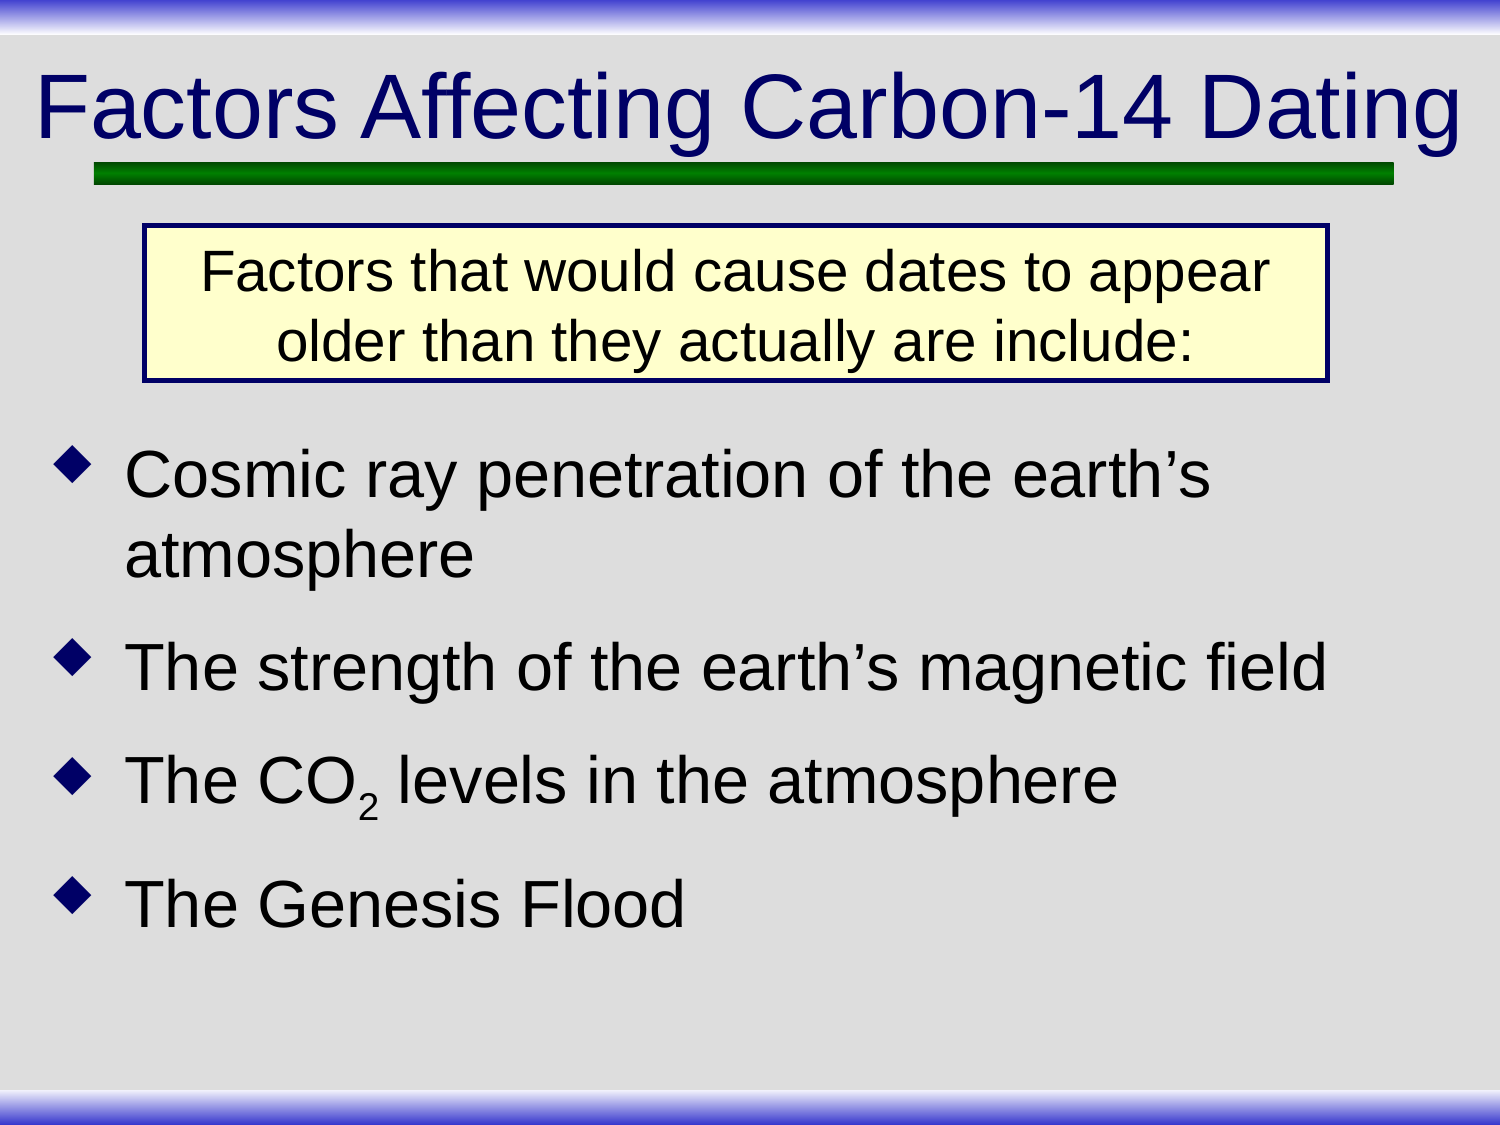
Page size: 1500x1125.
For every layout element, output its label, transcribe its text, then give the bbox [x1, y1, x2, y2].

text_box Factors that would cause dates to appear older than they actually are include: [144, 225, 1328, 381]
title Factors Affecting Carbon-14 Dating [0, 16, 1500, 188]
list Cosmic ray penetration of the earth’s atmosphere The strength of the earth’s magnetic field The CO2 levels in the atmosphere The Genesis Flood [34, 422, 1479, 934]
